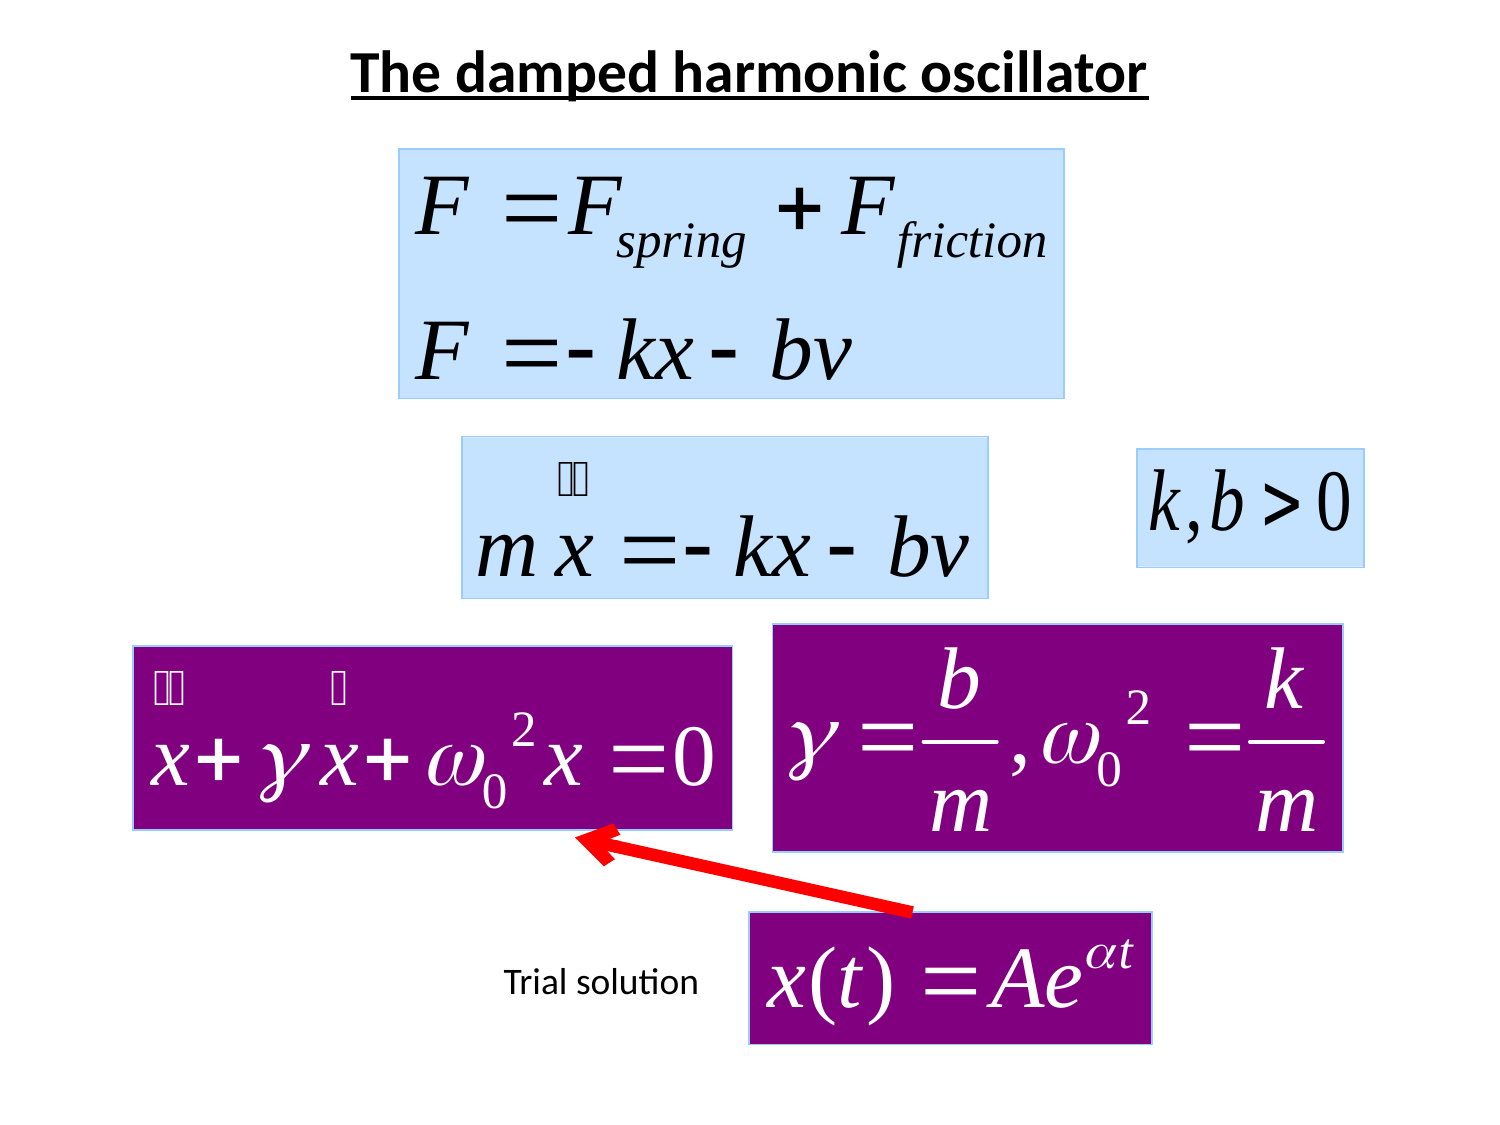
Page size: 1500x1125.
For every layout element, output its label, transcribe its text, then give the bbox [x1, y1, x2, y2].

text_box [574, 837, 913, 913]
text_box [133, 646, 733, 830]
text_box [462, 437, 988, 599]
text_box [1137, 449, 1364, 567]
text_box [749, 912, 1152, 1045]
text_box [773, 624, 1343, 852]
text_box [399, 149, 1064, 399]
text_box Trial solution [488, 949, 715, 1010]
title The damped harmonic oscillator [75, 24, 1425, 113]
